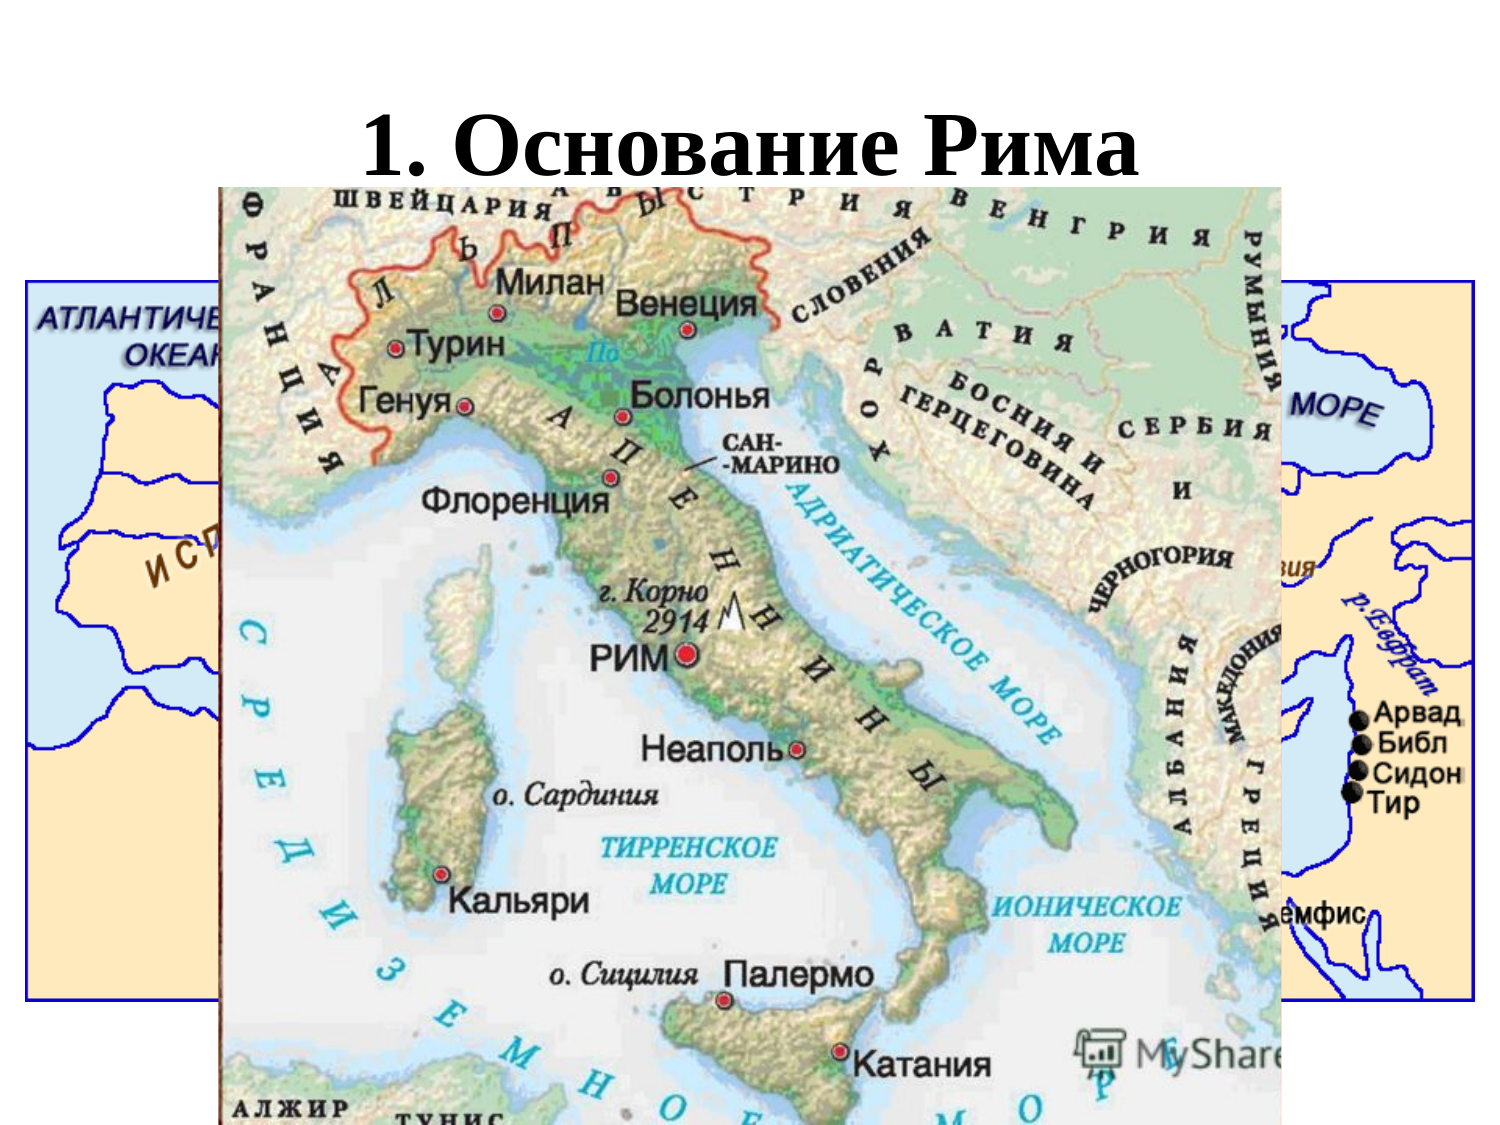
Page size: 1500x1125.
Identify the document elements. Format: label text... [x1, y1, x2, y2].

title 1. Основание Рима [75, 45, 1425, 233]
picture [25, 187, 1475, 1125]
